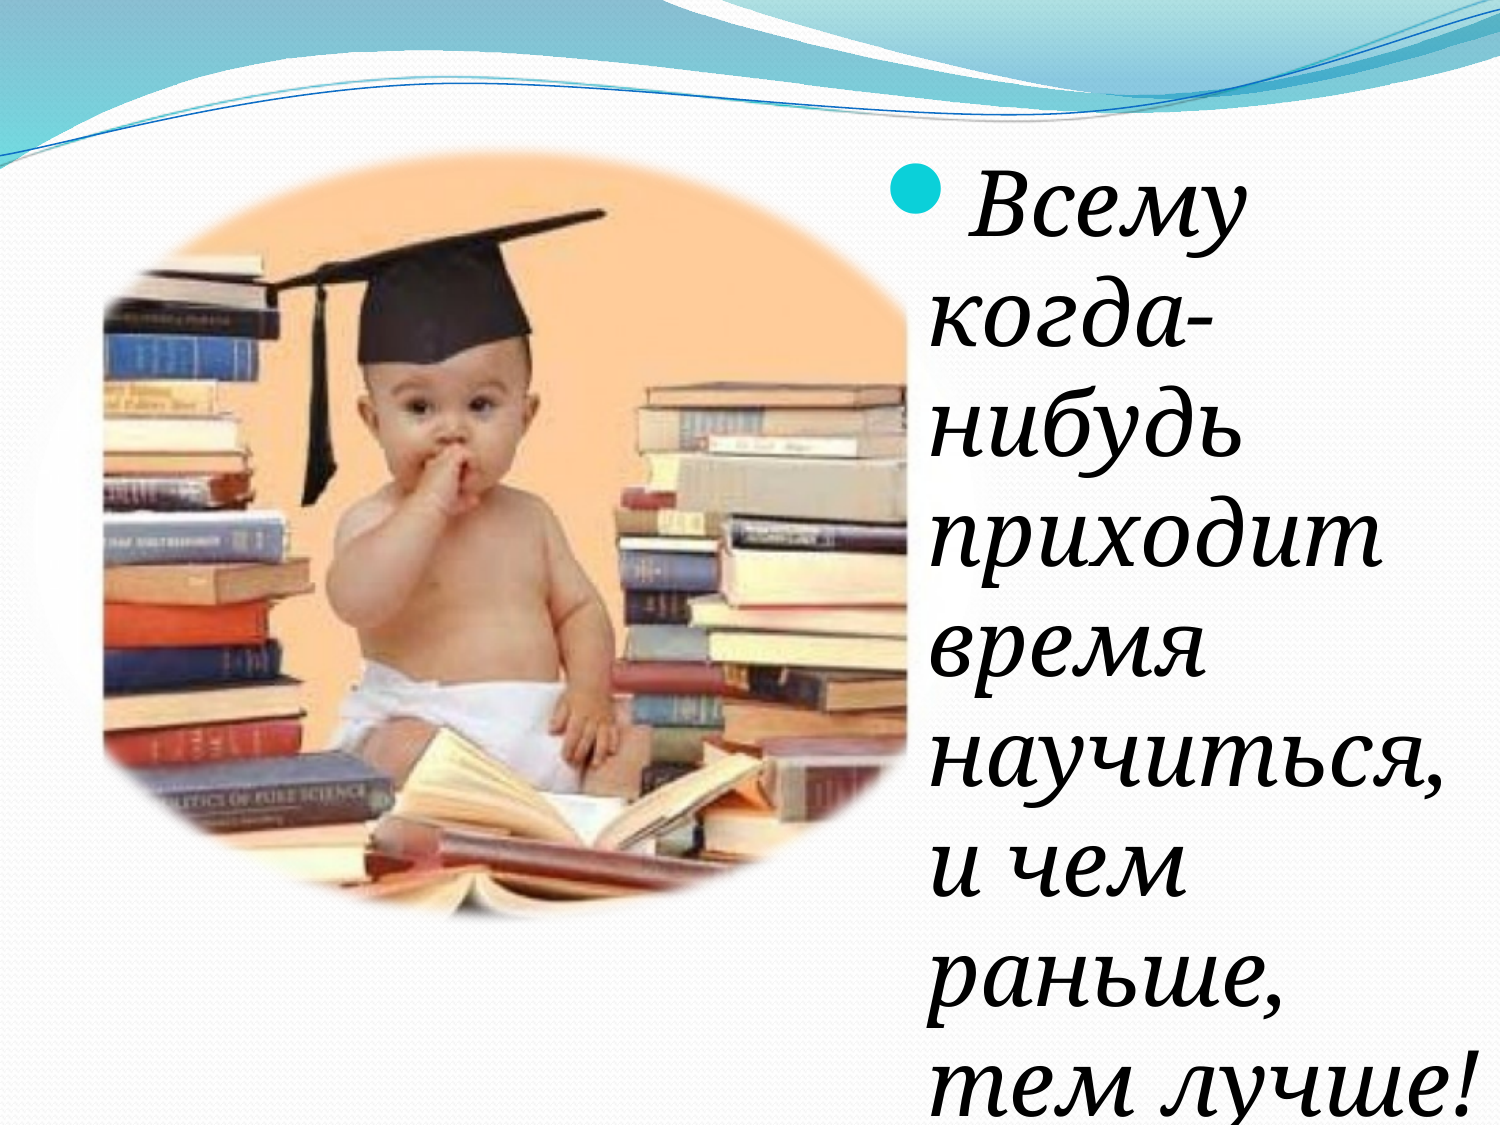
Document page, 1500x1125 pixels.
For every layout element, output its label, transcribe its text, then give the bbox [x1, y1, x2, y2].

picture [0, 0, 1498, 931]
list Всему когда-нибудь приходит время научиться, и чем раньше, тем лучше! [867, 136, 1500, 1071]
